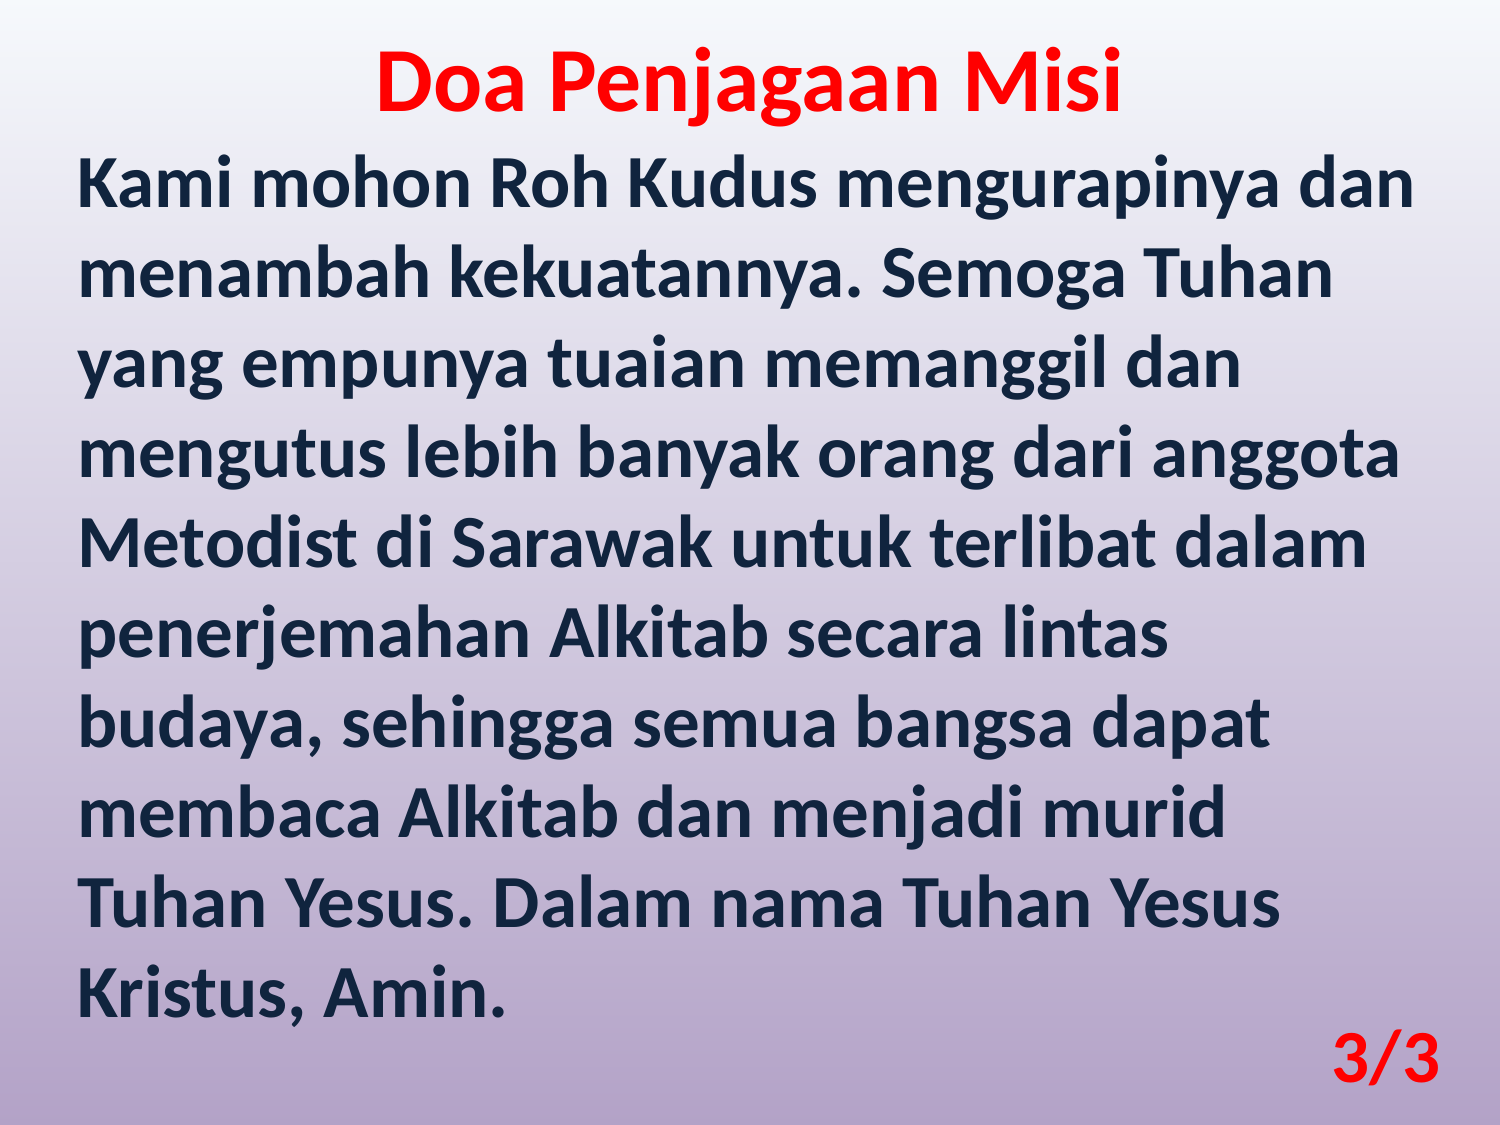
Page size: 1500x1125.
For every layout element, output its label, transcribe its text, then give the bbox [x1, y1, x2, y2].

text_box 3/3 [1317, 1000, 1473, 1105]
list Kami mohon Roh Kudus mengurapinya dan menambah kekuatannya. Semoga Tuhan yang empunya tuaian memanggil dan mengutus lebih banyak orang dari anggota Metodist di Sarawak untuk terlibat dalam penerjemahan Alkitab secara lintas budaya, sehingga semua bangsa dapat membaca Alkitab dan menjadi murid Tuhan Yesus. Dalam nama Tuhan Yesus Kristus, Amin. [62, 125, 1438, 1043]
text_box Doa Penjagaan Misi [0, 34, 1500, 116]
